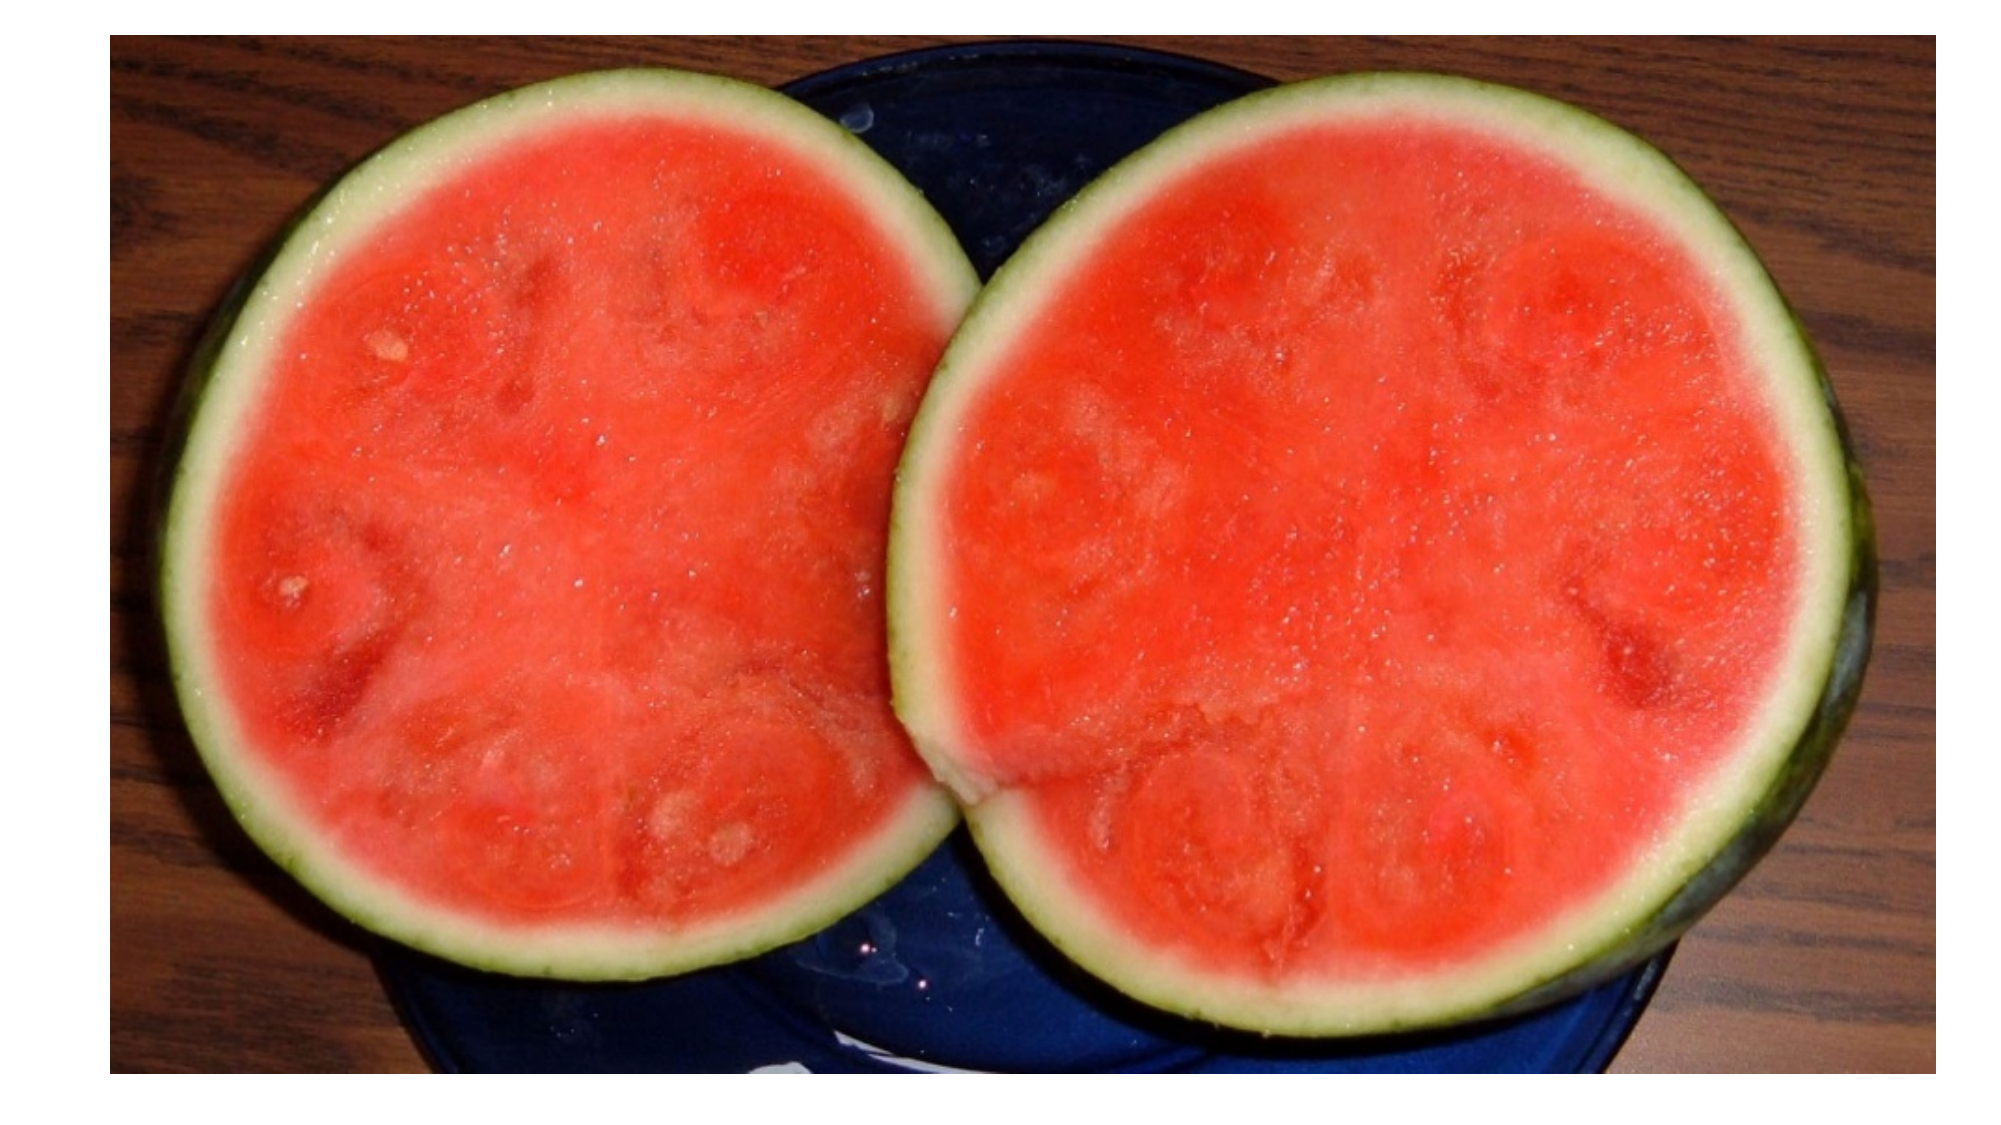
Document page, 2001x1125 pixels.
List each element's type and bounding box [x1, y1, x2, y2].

picture [110, 35, 1936, 1074]
